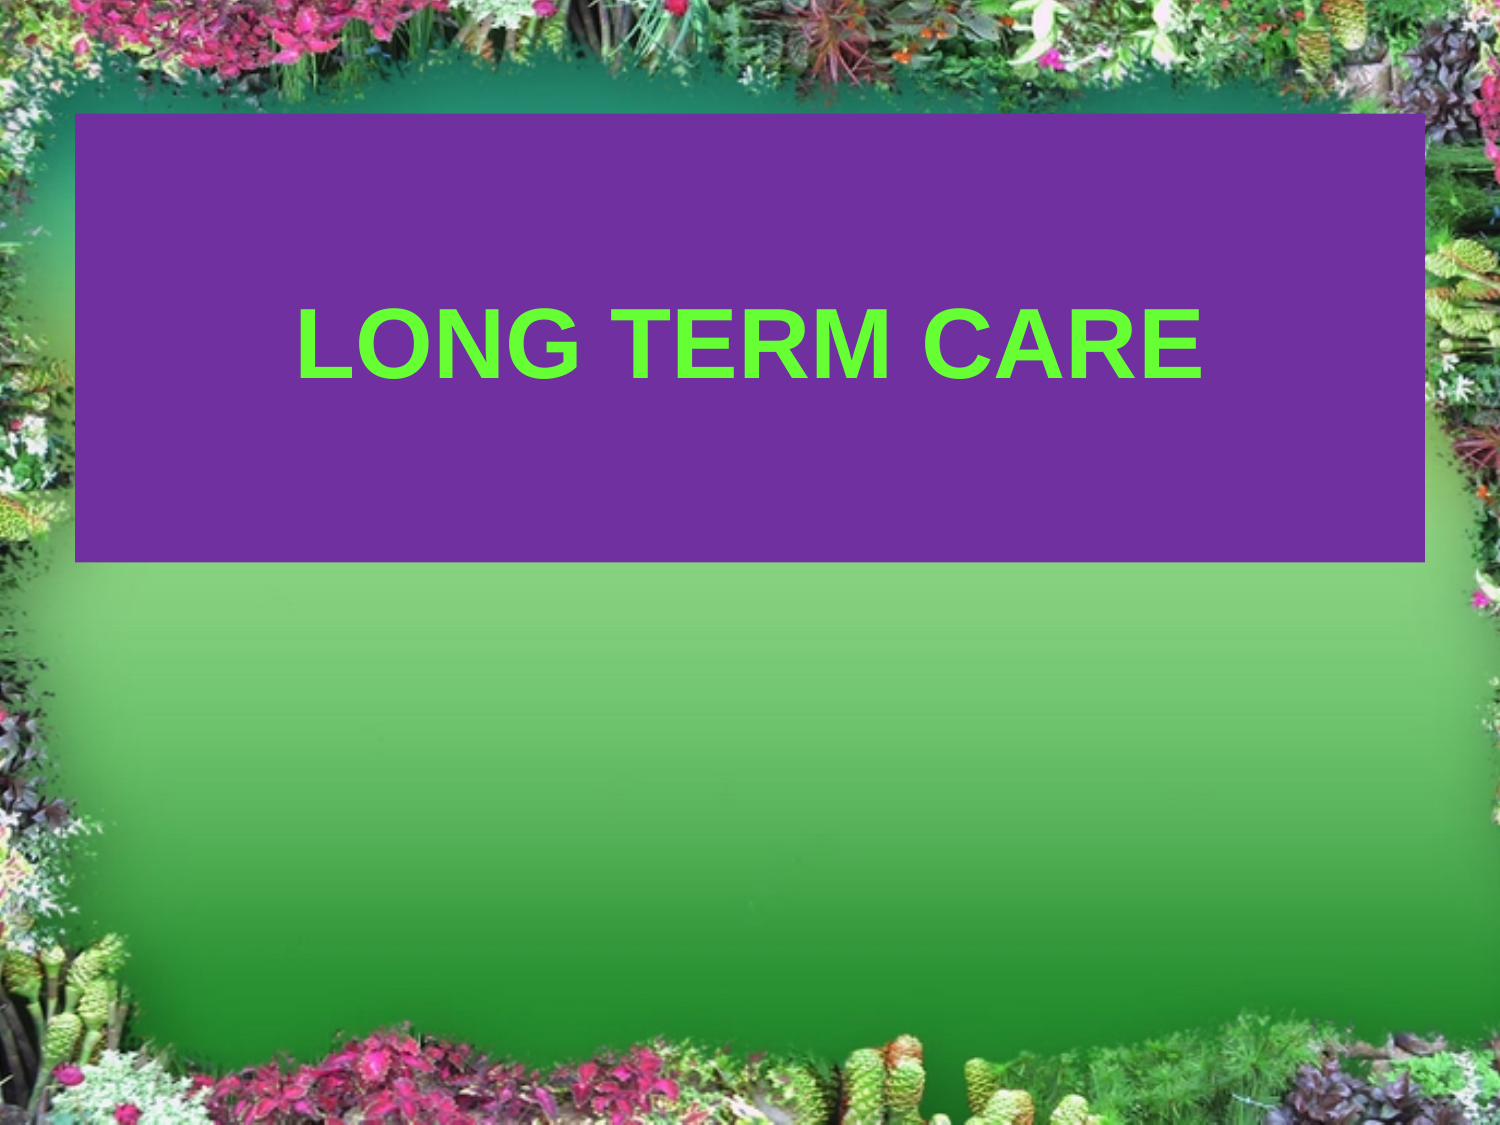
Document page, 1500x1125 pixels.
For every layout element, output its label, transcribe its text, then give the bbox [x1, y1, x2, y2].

title LONG TERM CARE [74, 113, 1426, 563]
picture [0, 0, 1500, 1125]
